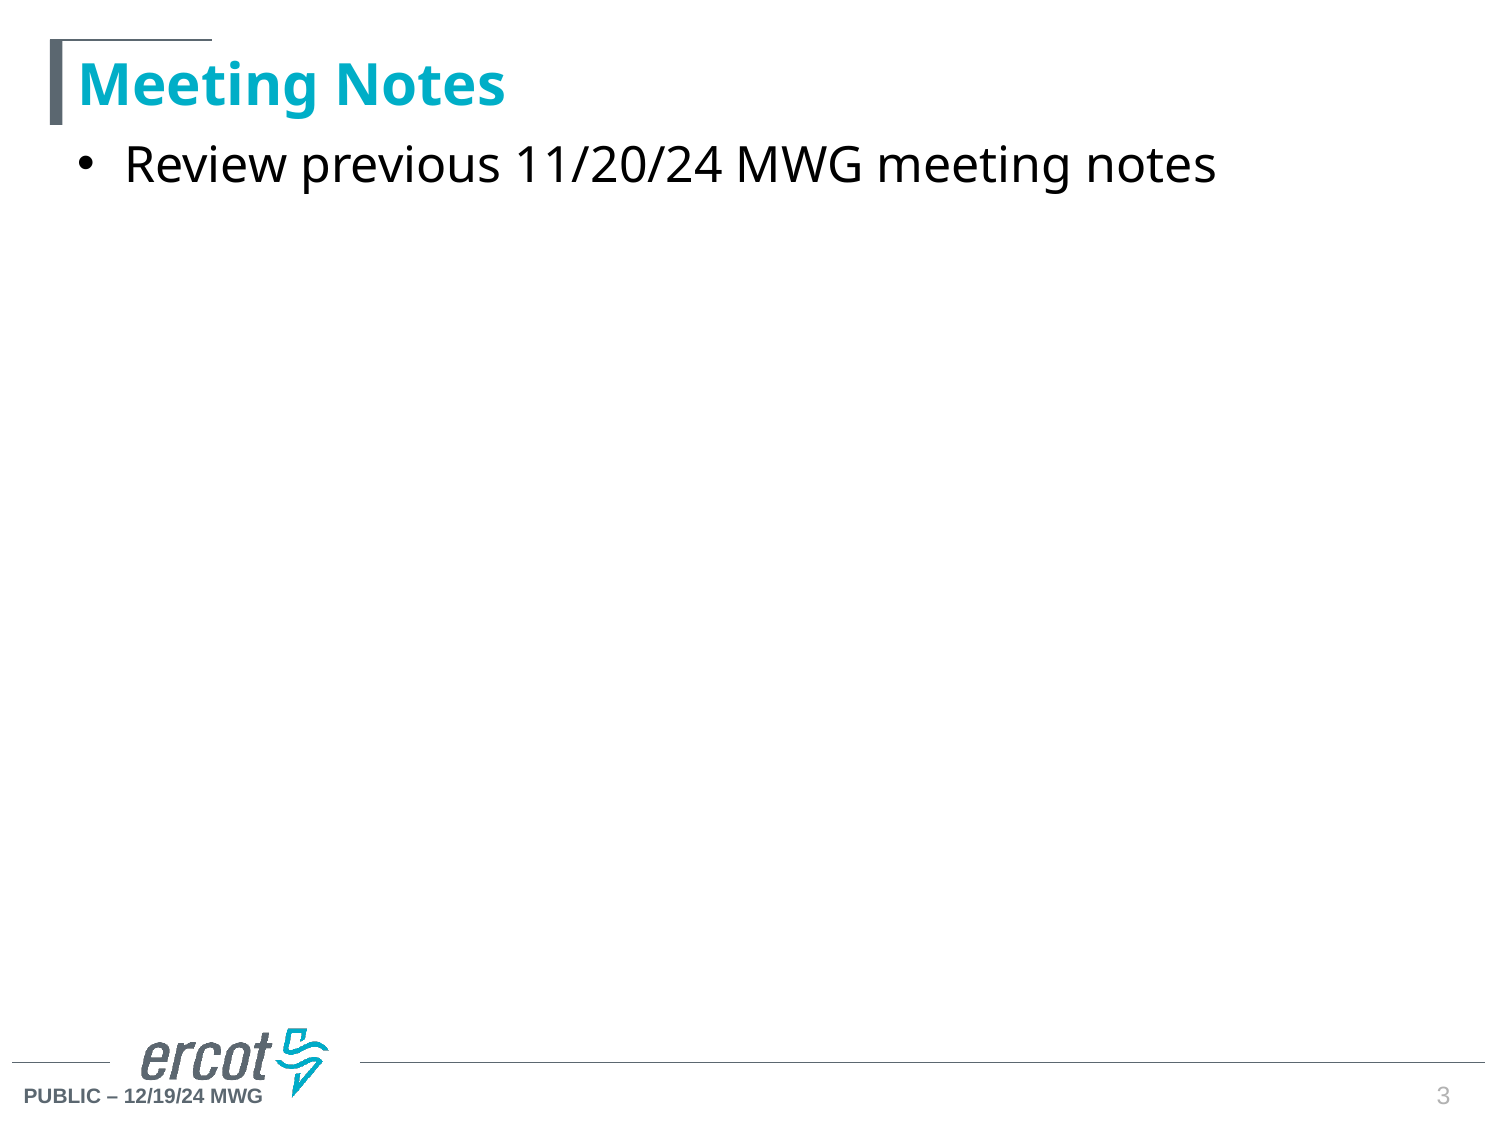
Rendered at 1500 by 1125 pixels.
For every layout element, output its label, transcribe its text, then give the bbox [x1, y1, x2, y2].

slide_number 3 [1400, 1076, 1488, 1113]
title Meeting Notes [62, 39, 1450, 125]
text_box Review previous 11/20/24 MWG meeting notes [62, 124, 1425, 560]
picture [137, 1091, 143, 1098]
picture [137, 1024, 332, 1100]
